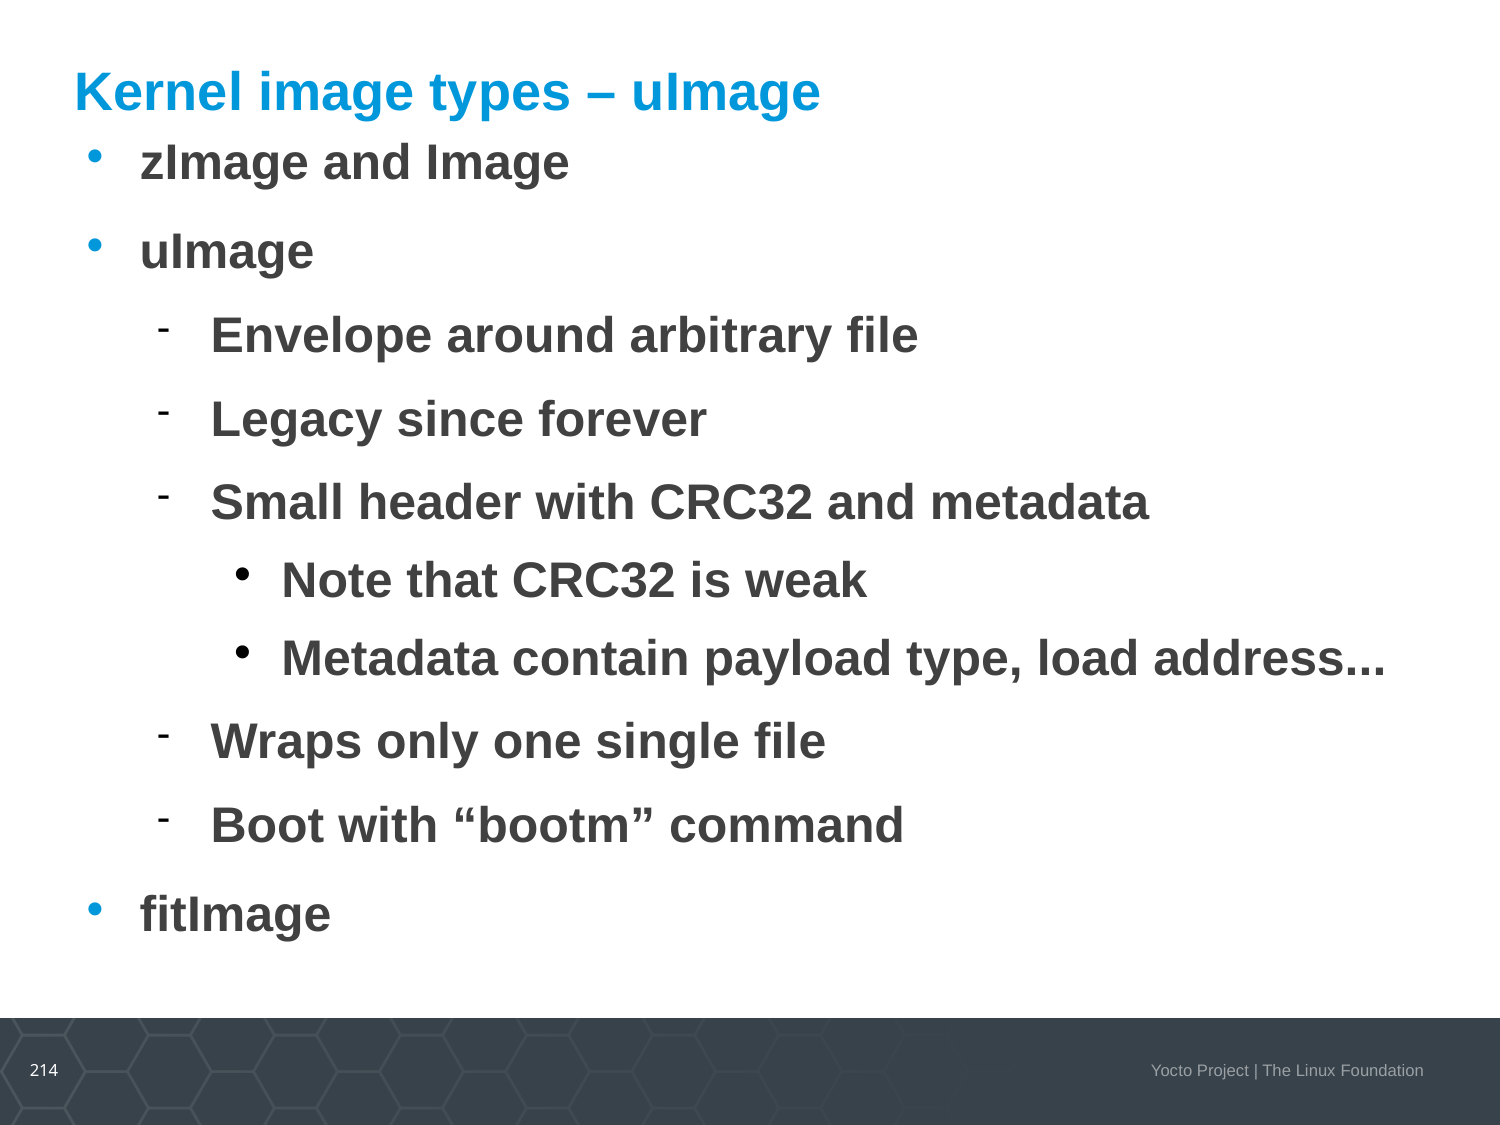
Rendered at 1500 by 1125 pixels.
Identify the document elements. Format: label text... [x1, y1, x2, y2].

picture [0, 0, 1500, 1125]
text_box zImage and Image uImage Envelope around arbitrary file Legacy since forever Small header with CRC32 and metadata Note that CRC32 is weak Metadata contain payload type, load address... Wraps only one single file Boot with “bootm” command fitImage [68, 129, 1423, 990]
text_box Kernel image types – uImage [74, 67, 1424, 213]
